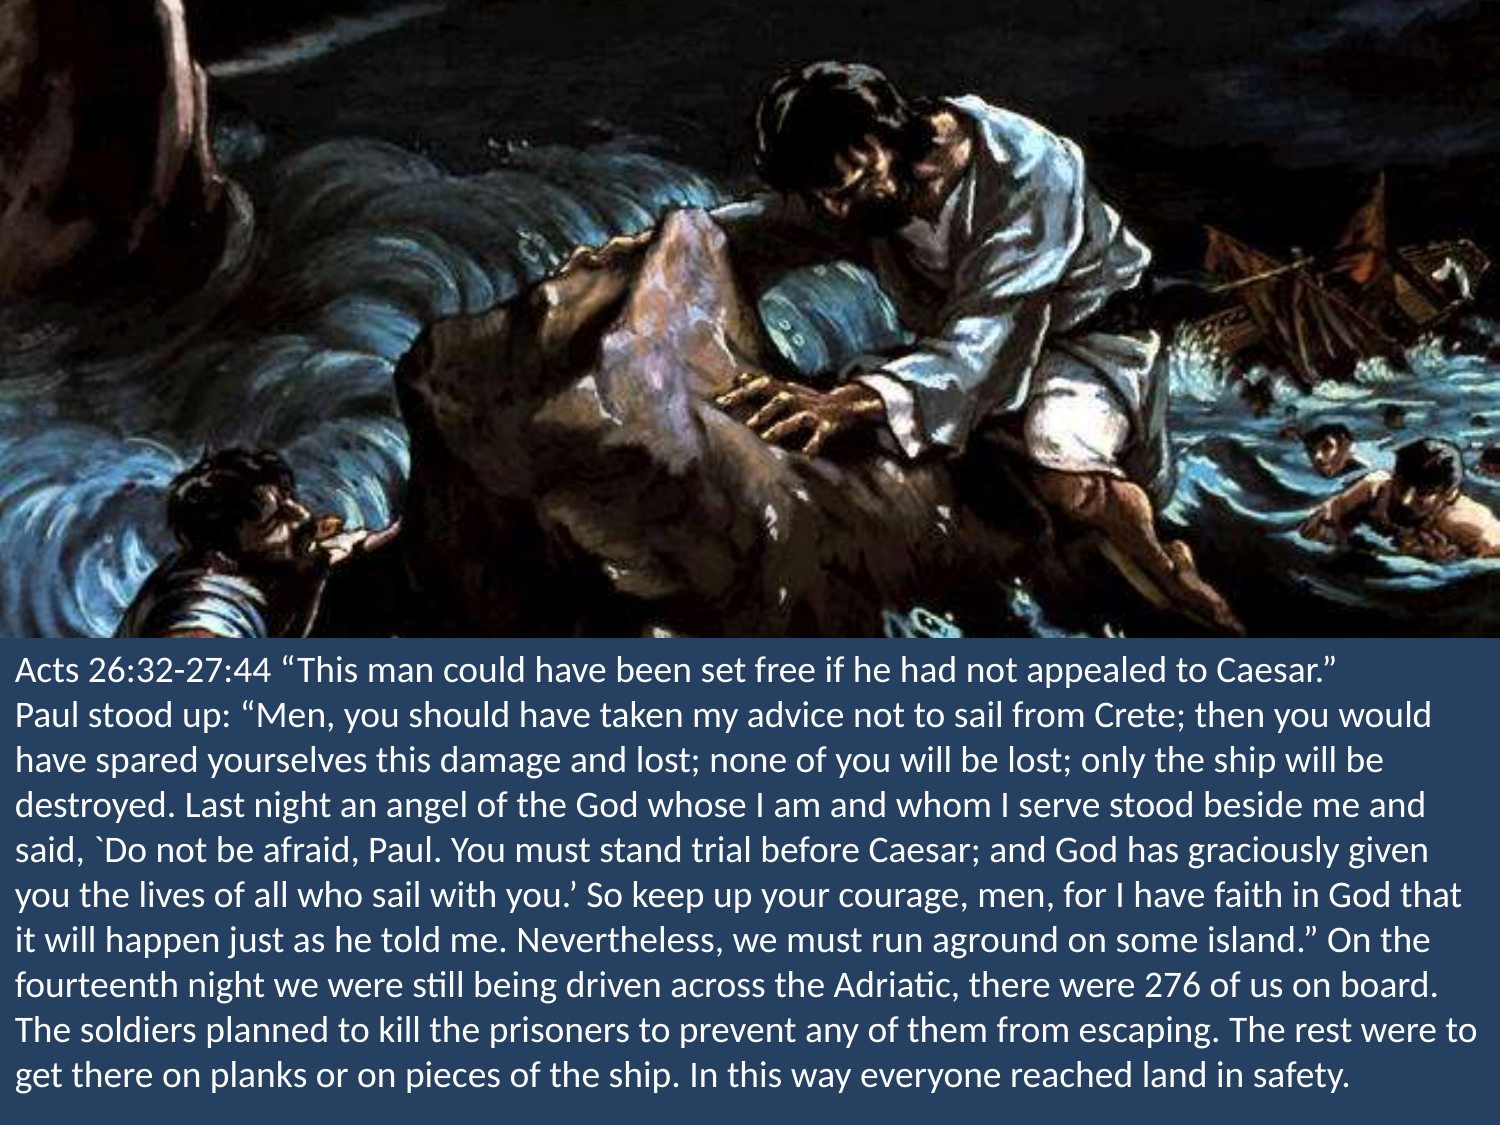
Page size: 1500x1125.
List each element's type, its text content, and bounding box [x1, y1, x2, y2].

picture [0, 0, 1500, 886]
text_box Acts 26:32-27:44 “This man could have been set free if he had not appealed to Caesar.” Paul stood up: “Men, you should have taken my advice not to sail from Crete; then you would have spared yourselves this damage and lost; none of you will be lost; only the ship will be destroyed. Last night an angel of the God whose I am and whom I serve stood beside me and said, `Do not be afraid, Paul. You must stand trial before Caesar; and God has graciously given you the lives of all who sail with you.’ So keep up your courage, men, for I have faith in God that it will happen just as he told me. Nevertheless, we must run aground on some island.” On the fourteenth night we were still being driven across the Adriatic, there were 276 of us on board. The soldiers planned to kill the prisoners to prevent any of them from escaping. The rest were to get there on planks or on pieces of the ship. In this way everyone reached land in safety. [0, 891, 1500, 1125]
